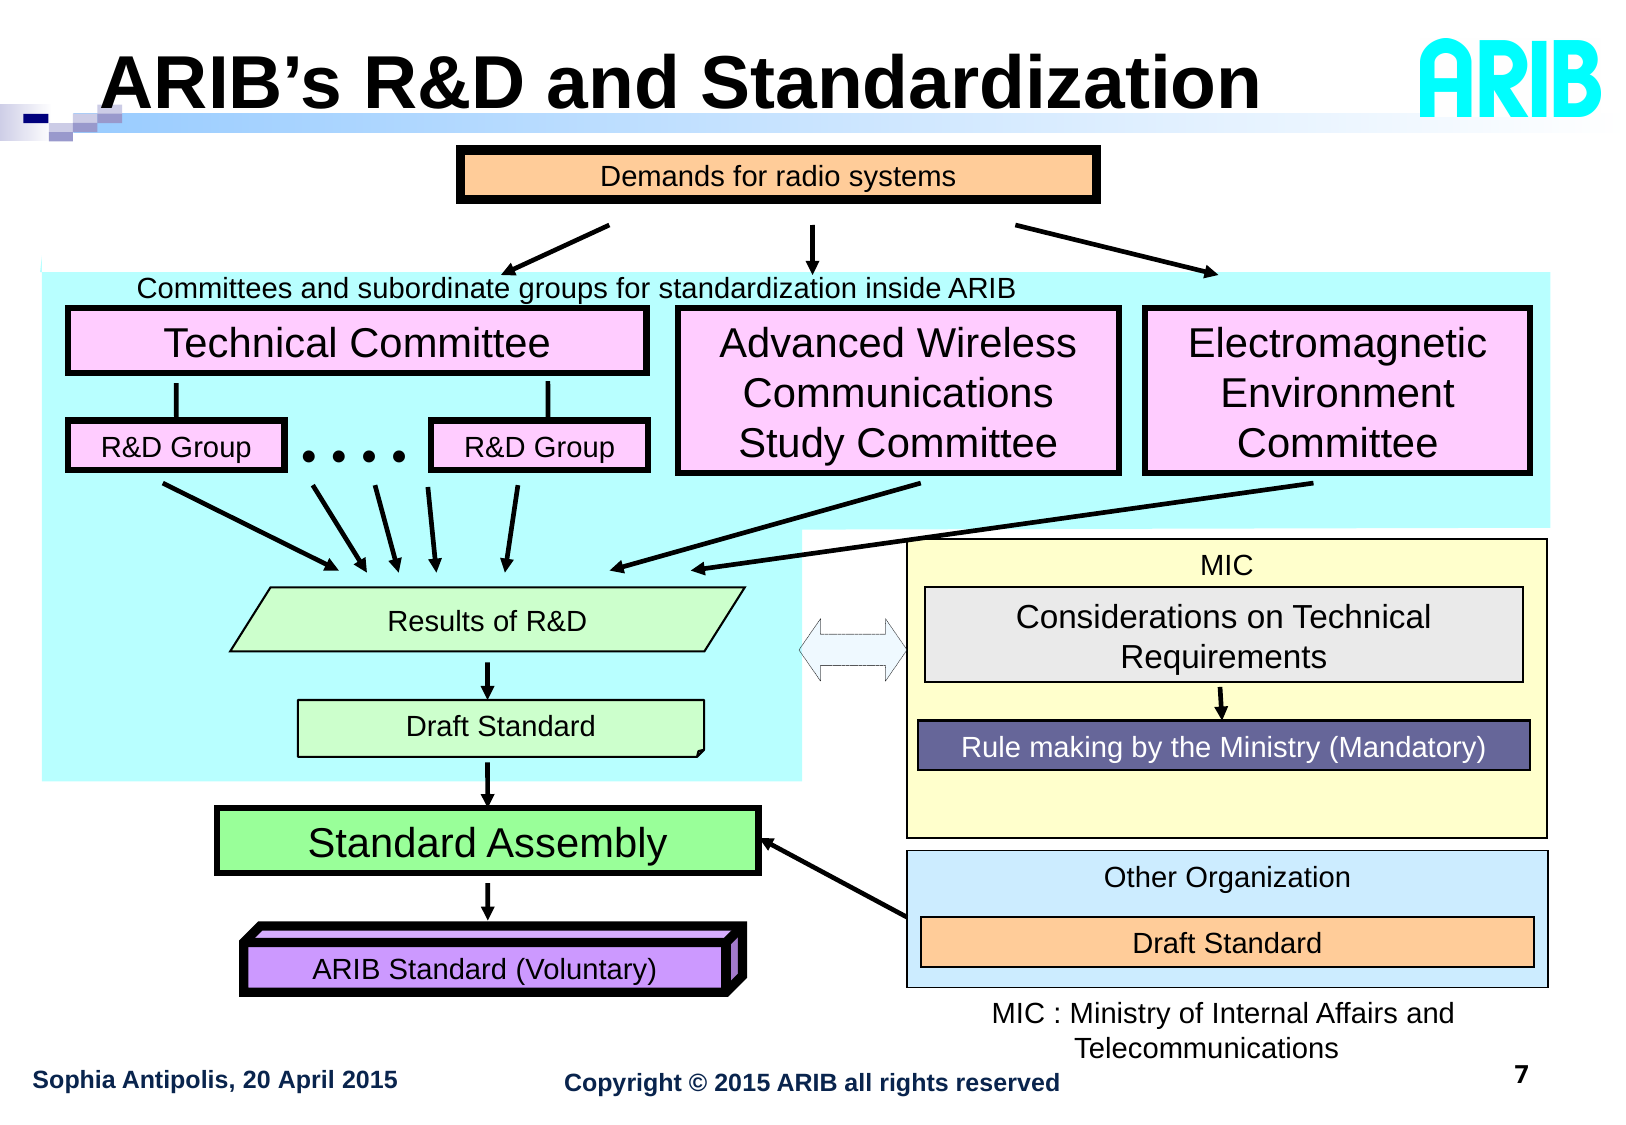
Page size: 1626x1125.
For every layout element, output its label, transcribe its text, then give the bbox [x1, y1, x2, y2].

text_box Technical Committee [67, 308, 647, 373]
text_box Advanced Wireless Communications Study Committee [677, 313, 1119, 473]
text_box Other Organization [907, 850, 1549, 988]
text_box Results of R&D [230, 587, 745, 652]
text_box [690, 482, 1314, 575]
text_box [374, 485, 402, 573]
text_box MIC [907, 538, 1547, 838]
text_box Considerations on Technical Requirements [924, 587, 1524, 682]
table_cell 1,079 (16) [244, 926, 742, 942]
text_box Standard Assembly [216, 808, 759, 873]
text_box Demands for radio systems [460, 149, 1097, 200]
picture [1420, 38, 1601, 117]
text_box Draft Standard [921, 917, 1534, 967]
slide_number 6 [1164, 1025, 1544, 1100]
text_box [609, 482, 921, 574]
text_box [481, 883, 494, 921]
text_box Electromagnetic Environment Committee [1145, 308, 1531, 473]
text_box [481, 762, 494, 809]
text_box R&D Group [435, 420, 648, 471]
text_box ARIB Standard (Voluntary) [243, 925, 743, 993]
text_box [481, 662, 494, 699]
text_box [40, 255, 1551, 782]
text_box Sophia Antipolis, 20 April 2015 [17, 1055, 428, 1101]
text_box [1215, 686, 1228, 721]
text_box • • • • [285, 416, 435, 552]
text_box [312, 485, 367, 573]
text_box Committees and subordinate groups for standardization inside ARIB [121, 262, 1397, 313]
text_box Rule making by the Ministry (Mandatory) [917, 720, 1531, 771]
text_box [500, 485, 519, 573]
text_box [759, 837, 908, 918]
text_box [162, 482, 339, 571]
text_box Draft Standard [297, 699, 705, 757]
text_box [427, 486, 442, 573]
text_box [798, 618, 908, 682]
text_box R&D Group [67, 420, 285, 471]
title ARIB’s R&D and Standardization [84, 23, 1360, 135]
text_box MIC : Ministry of Internal Affairs and Telecommunications [976, 987, 1476, 1073]
